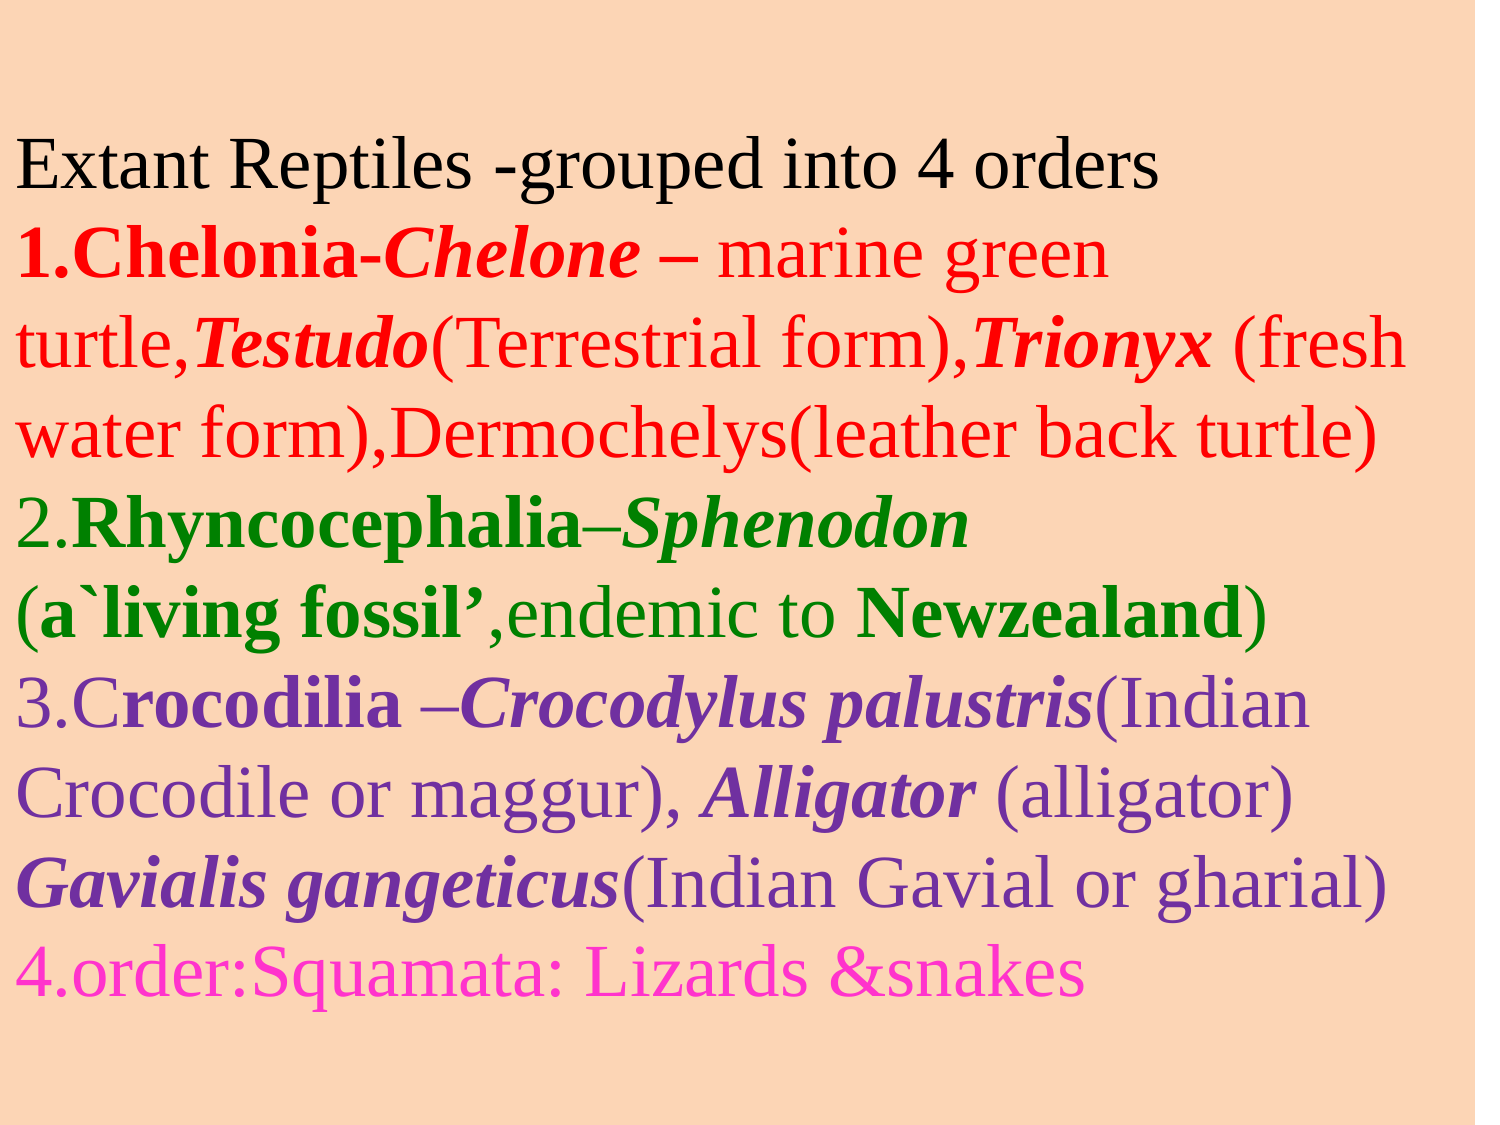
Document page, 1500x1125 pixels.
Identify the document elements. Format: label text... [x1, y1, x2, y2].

title Extant Reptiles -grouped into 4 orders 1.Chelonia-Chelone – marine green turtle,Testudo(Terrestrial form),Trionyx (fresh water form),Dermochelys(leather back turtle) 2.Rhyncocephalia–Sphenodon (a`living fossil’,endemic to Newzealand) 3.Crocodilia –Crocodylus palustris(Indian Crocodile or maggur), Alligator (alligator) Gavialis gangeticus(Indian Gavial or gharial) 4.order:Squamata: Lizards &snakes [0, 0, 1475, 1125]
